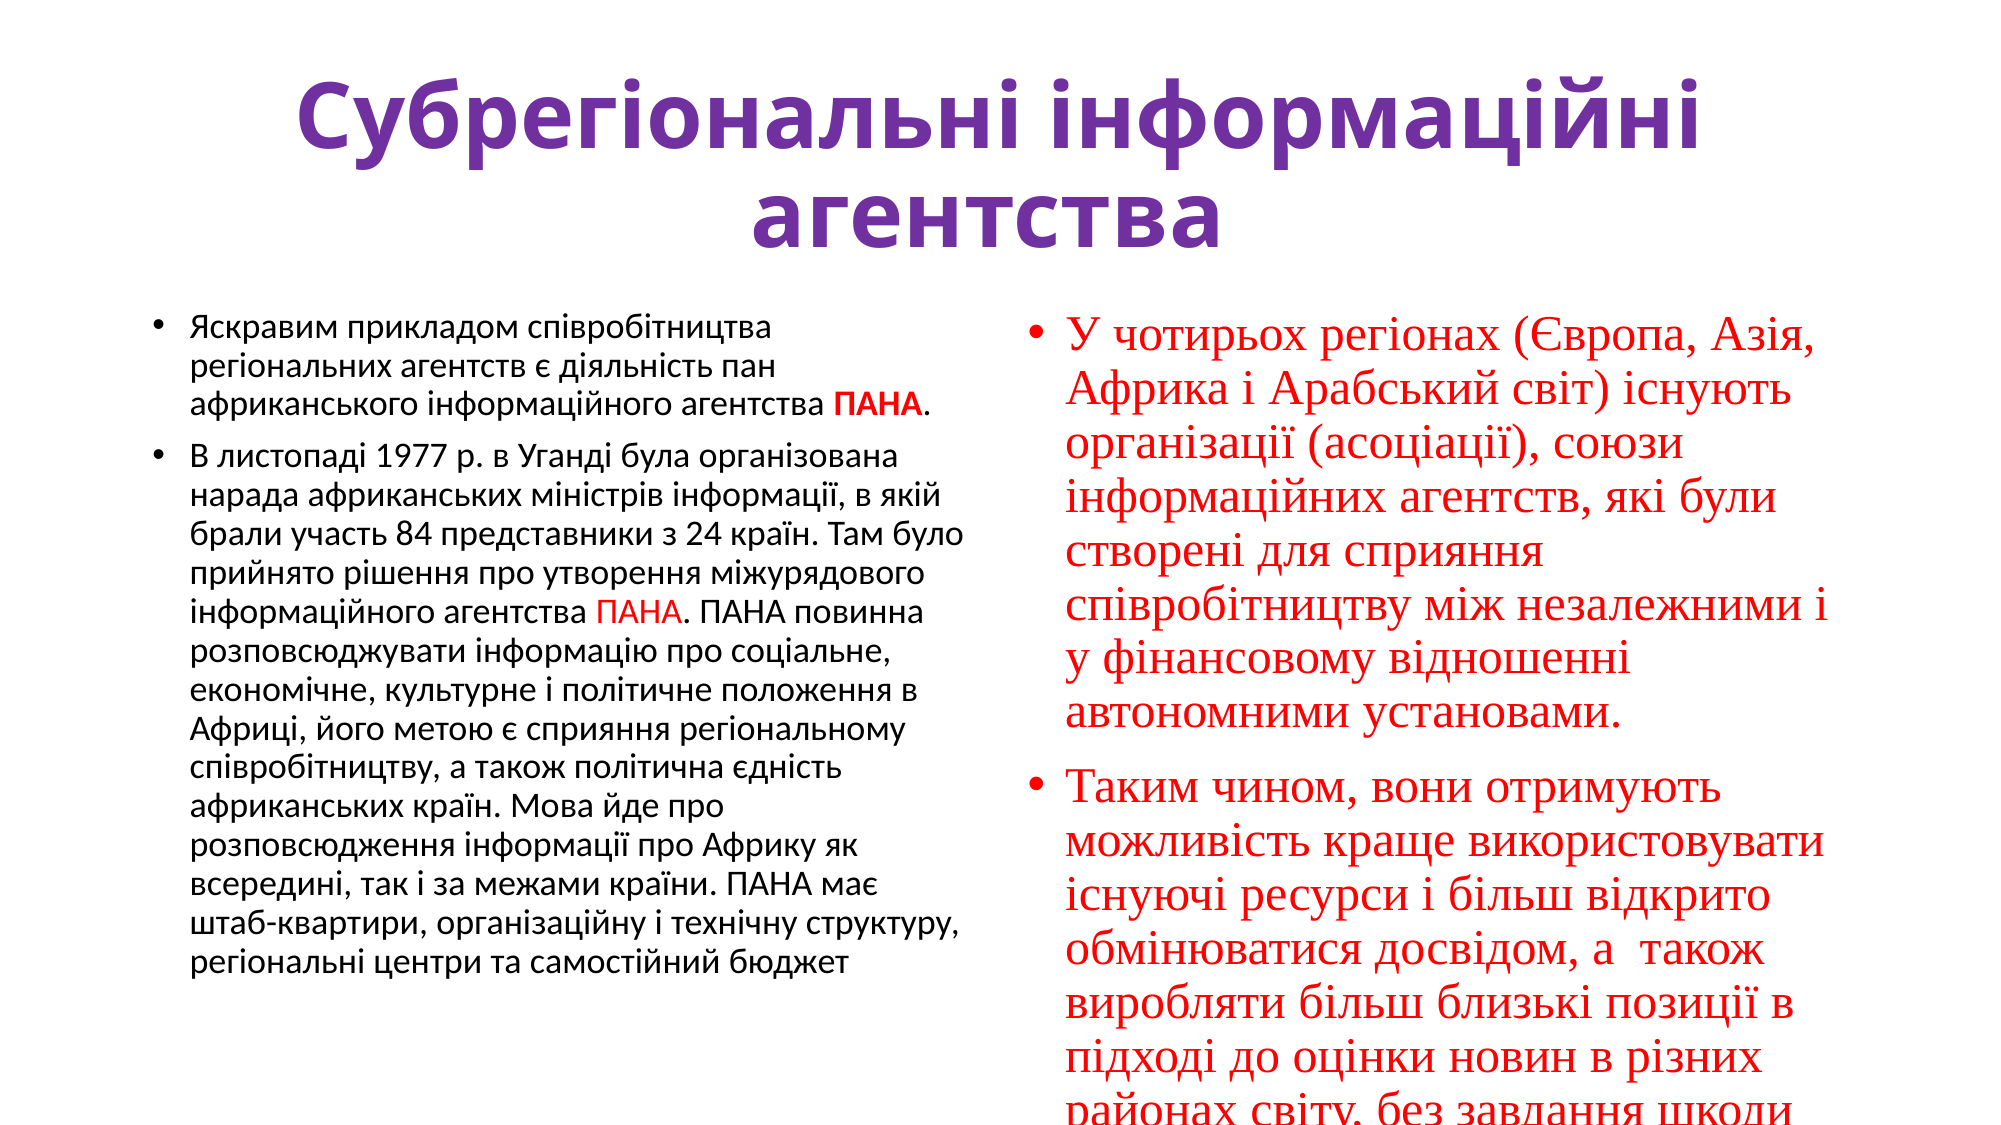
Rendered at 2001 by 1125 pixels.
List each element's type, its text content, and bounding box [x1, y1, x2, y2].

list У чотирьох регіонах (Європа, Азія, Африка і Арабський світ) існують організації (асоціації), союзи інформаційних агентств, які були створені для сприяння співробітництву між незалежними і у фінансовому відношенні автономними установами. Таким чином, вони отримують можливість краще використовувати існуючі ресурси і більш відкрито обмінюватися досвідом, а також виробляти більш близькі позиції в підході до оцінки новин в різних районах світу, без завдання шкоди структурі та організації кожного агентства. [1012, 299, 1863, 1014]
title Субрегіональні інформаційні агентства [137, 59, 1863, 278]
list Яскравим прикладом співробітництва регіональних агентств є діяльність пан африканського інформаційного агентства ПАНА. В листопаді 1977 р. в Уганді була організована нарада африканських міністрів інформації, в якій брали участь 84 представники з 24 країн. Там було прийнято рішення про утворення міжурядового інформаційного агентства ПАНА. ПАНА повинна розповсюджувати інформацію про соціальне, економічне, культурне і політичне положення в Африці, його метою є сприяння регіональному співробітництву, а також політична єдність африканських країн. Мова йде про розповсюдження інформації про Африку як всередині, так і за межами країни. ПАНА має штаб-квартири, організаційну і технічну структуру, регіональні центри та самостійний бюджет [137, 299, 988, 1014]
